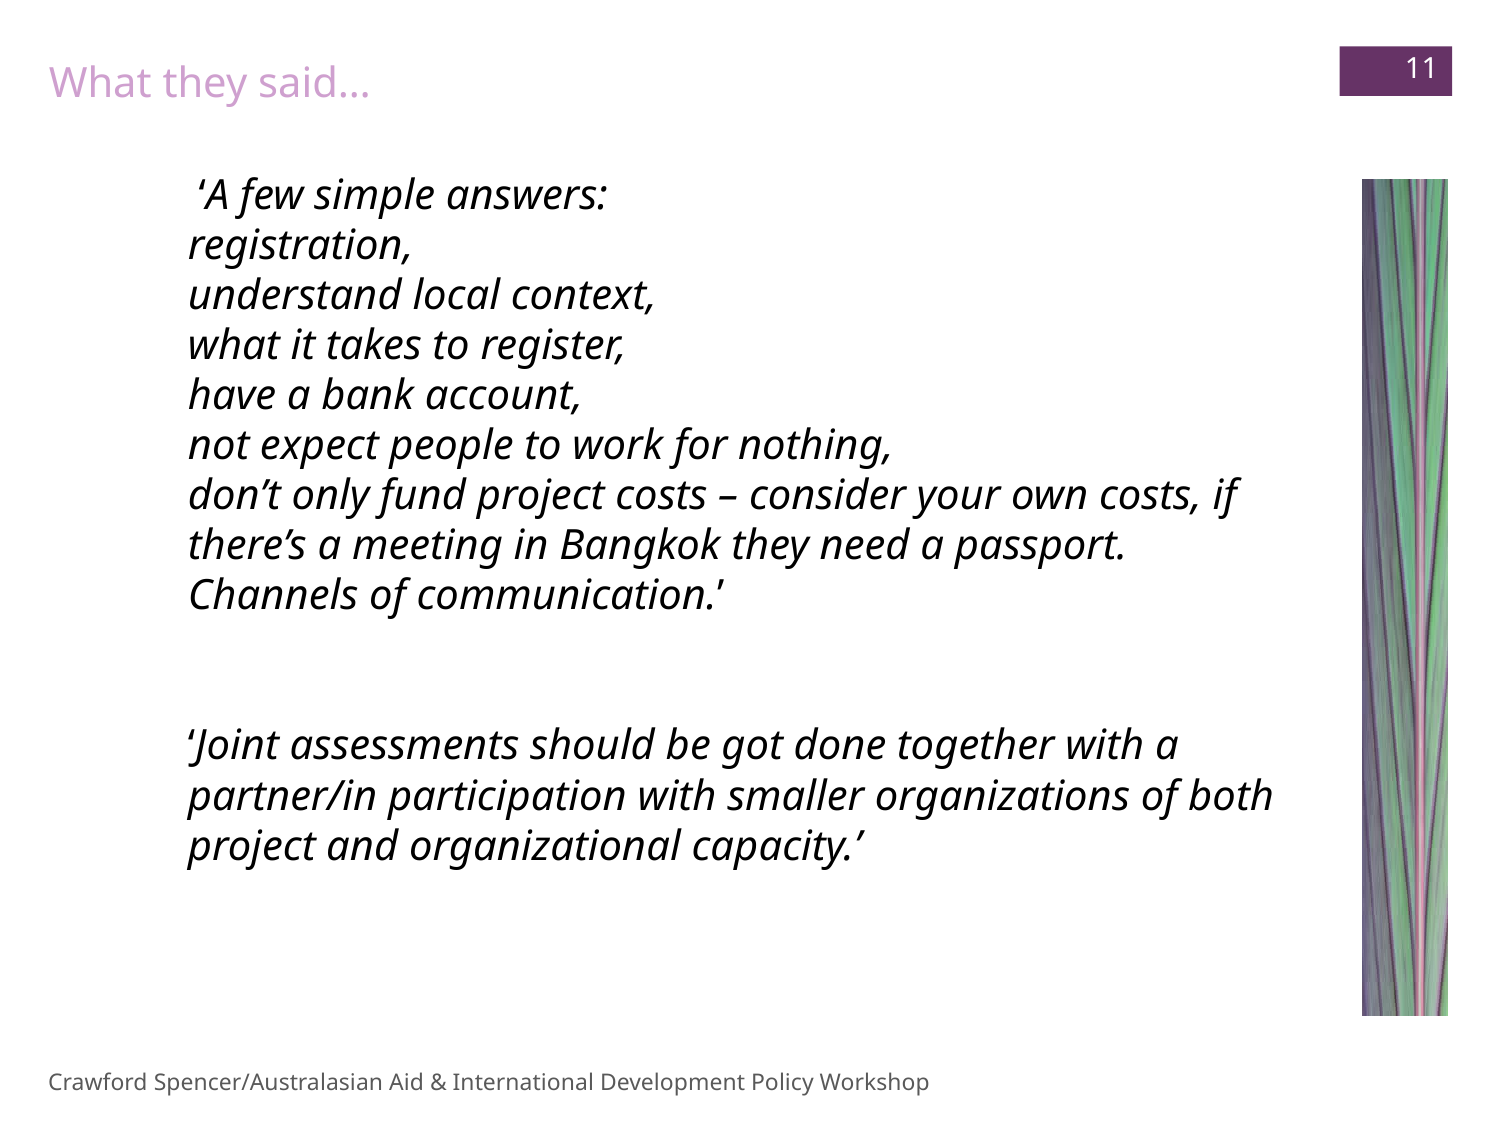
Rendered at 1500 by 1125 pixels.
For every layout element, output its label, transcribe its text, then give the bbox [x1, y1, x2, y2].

picture [1361, 179, 1448, 1016]
footer Crawford Spencer/Australasian Aid & International Development Policy Workshop [33, 1053, 1038, 1114]
slide_number 11 [1362, 39, 1454, 100]
text_box What they said… [0, 48, 491, 114]
text_box ‘A few simple answers: registration, understand local context, what it takes to register, have a bank account, not expect people to work for nothing, don’t only fund project costs – consider your own costs, if there’s a meeting in Bangkok they need a passport. Channels of communication.’ ‘Joint assessments should be got done together with a partner/in participation with smaller organizations of both project and organizational capacity.’ [173, 160, 1302, 876]
